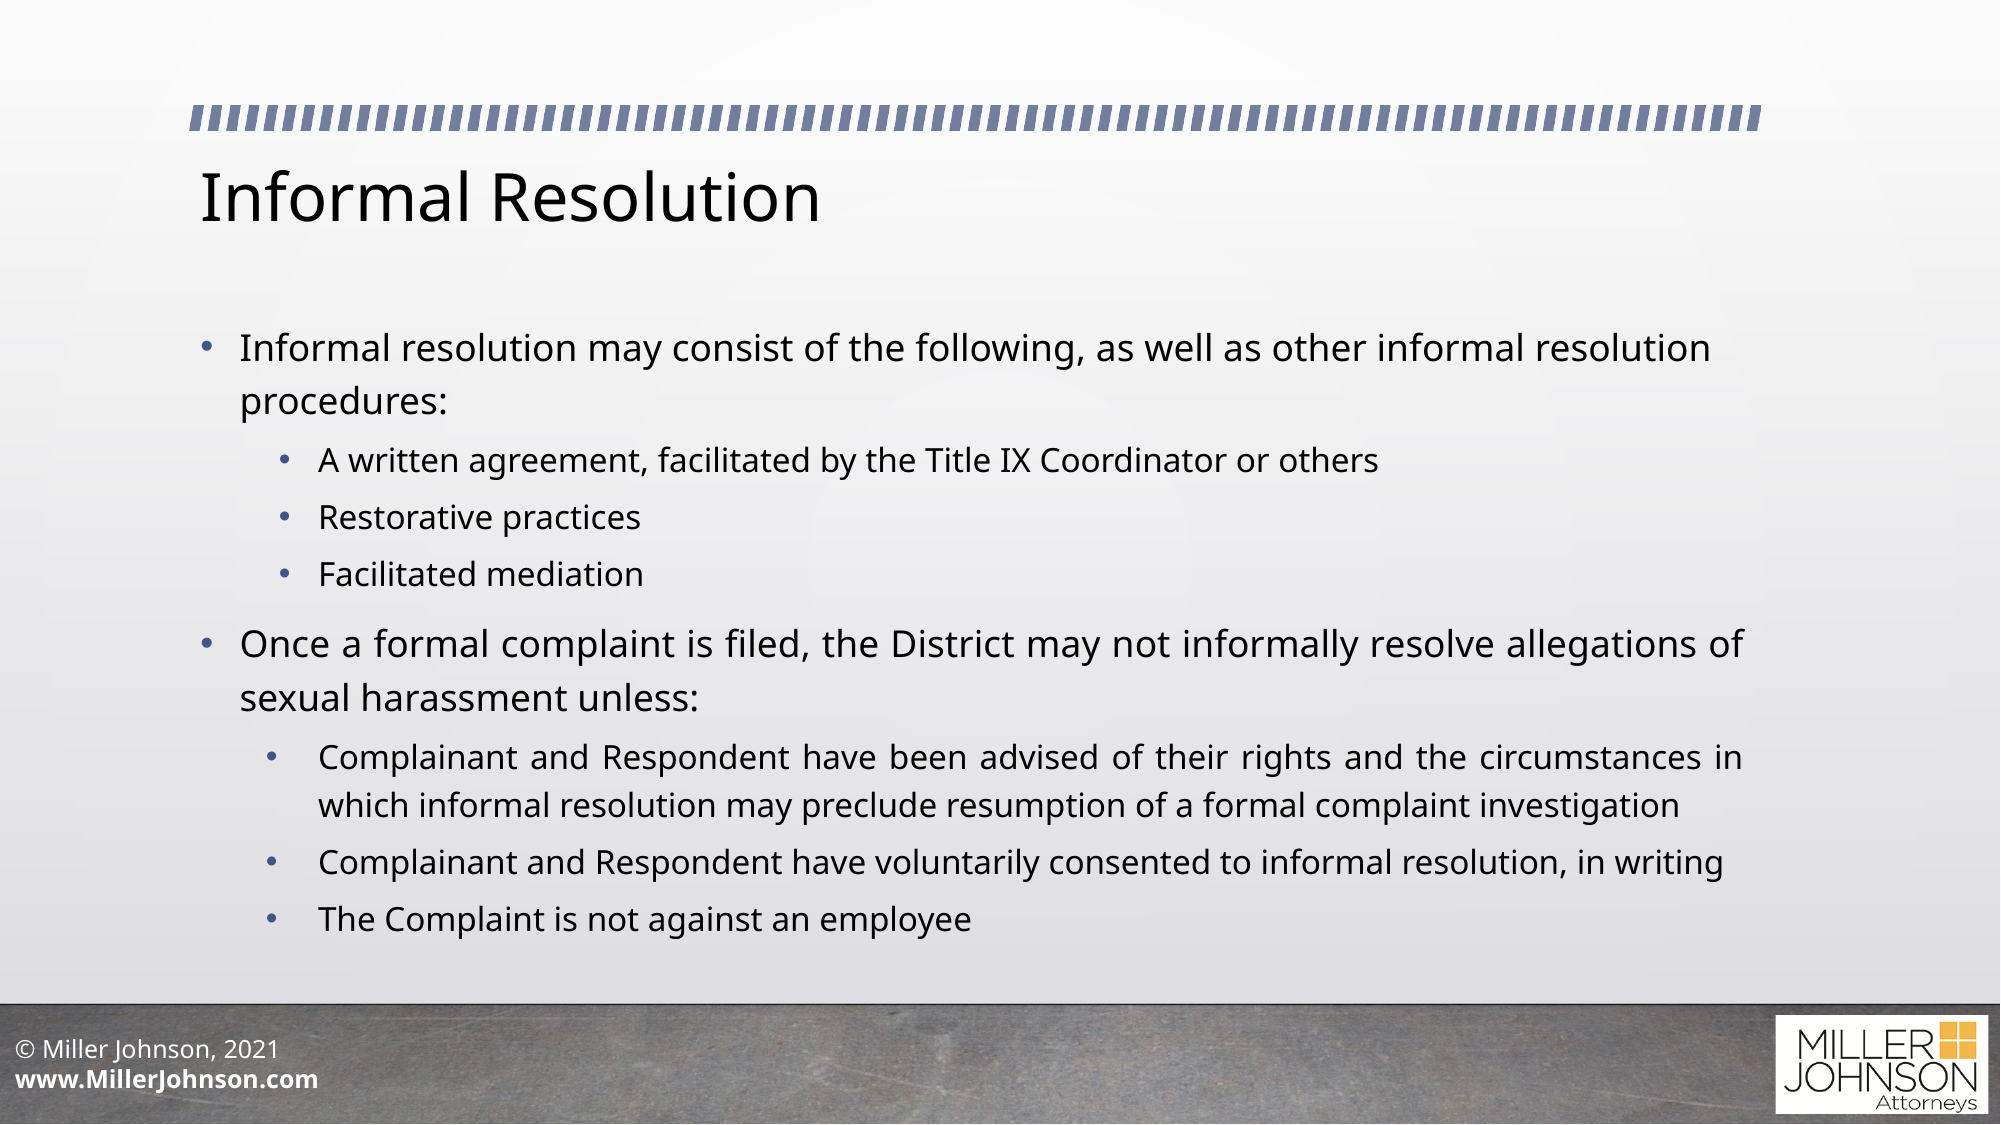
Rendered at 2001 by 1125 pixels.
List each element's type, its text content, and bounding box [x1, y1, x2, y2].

text_box © Miller Johnson, 2021 www.MillerJohnson.com [0, 1026, 423, 1101]
picture [0, 1004, 2000, 1124]
title Informal Resolution [185, 156, 1761, 307]
list Informal resolution may consist of the following, as well as other informal resolution procedures: A written agreement, facilitated by the Title IX Coordinator or others Restorative practices Facilitated mediation Once a formal complaint is filed, the District may not informally resolve allegations of sexual harassment unless: Complainant and Respondent have been advised of their rights and the circumstances in which informal resolution may preclude resumption of a formal complaint investigation Complainant and Respondent have voluntarily consented to informal resolution, in writing The Complaint is not against an employee [185, 307, 1761, 969]
